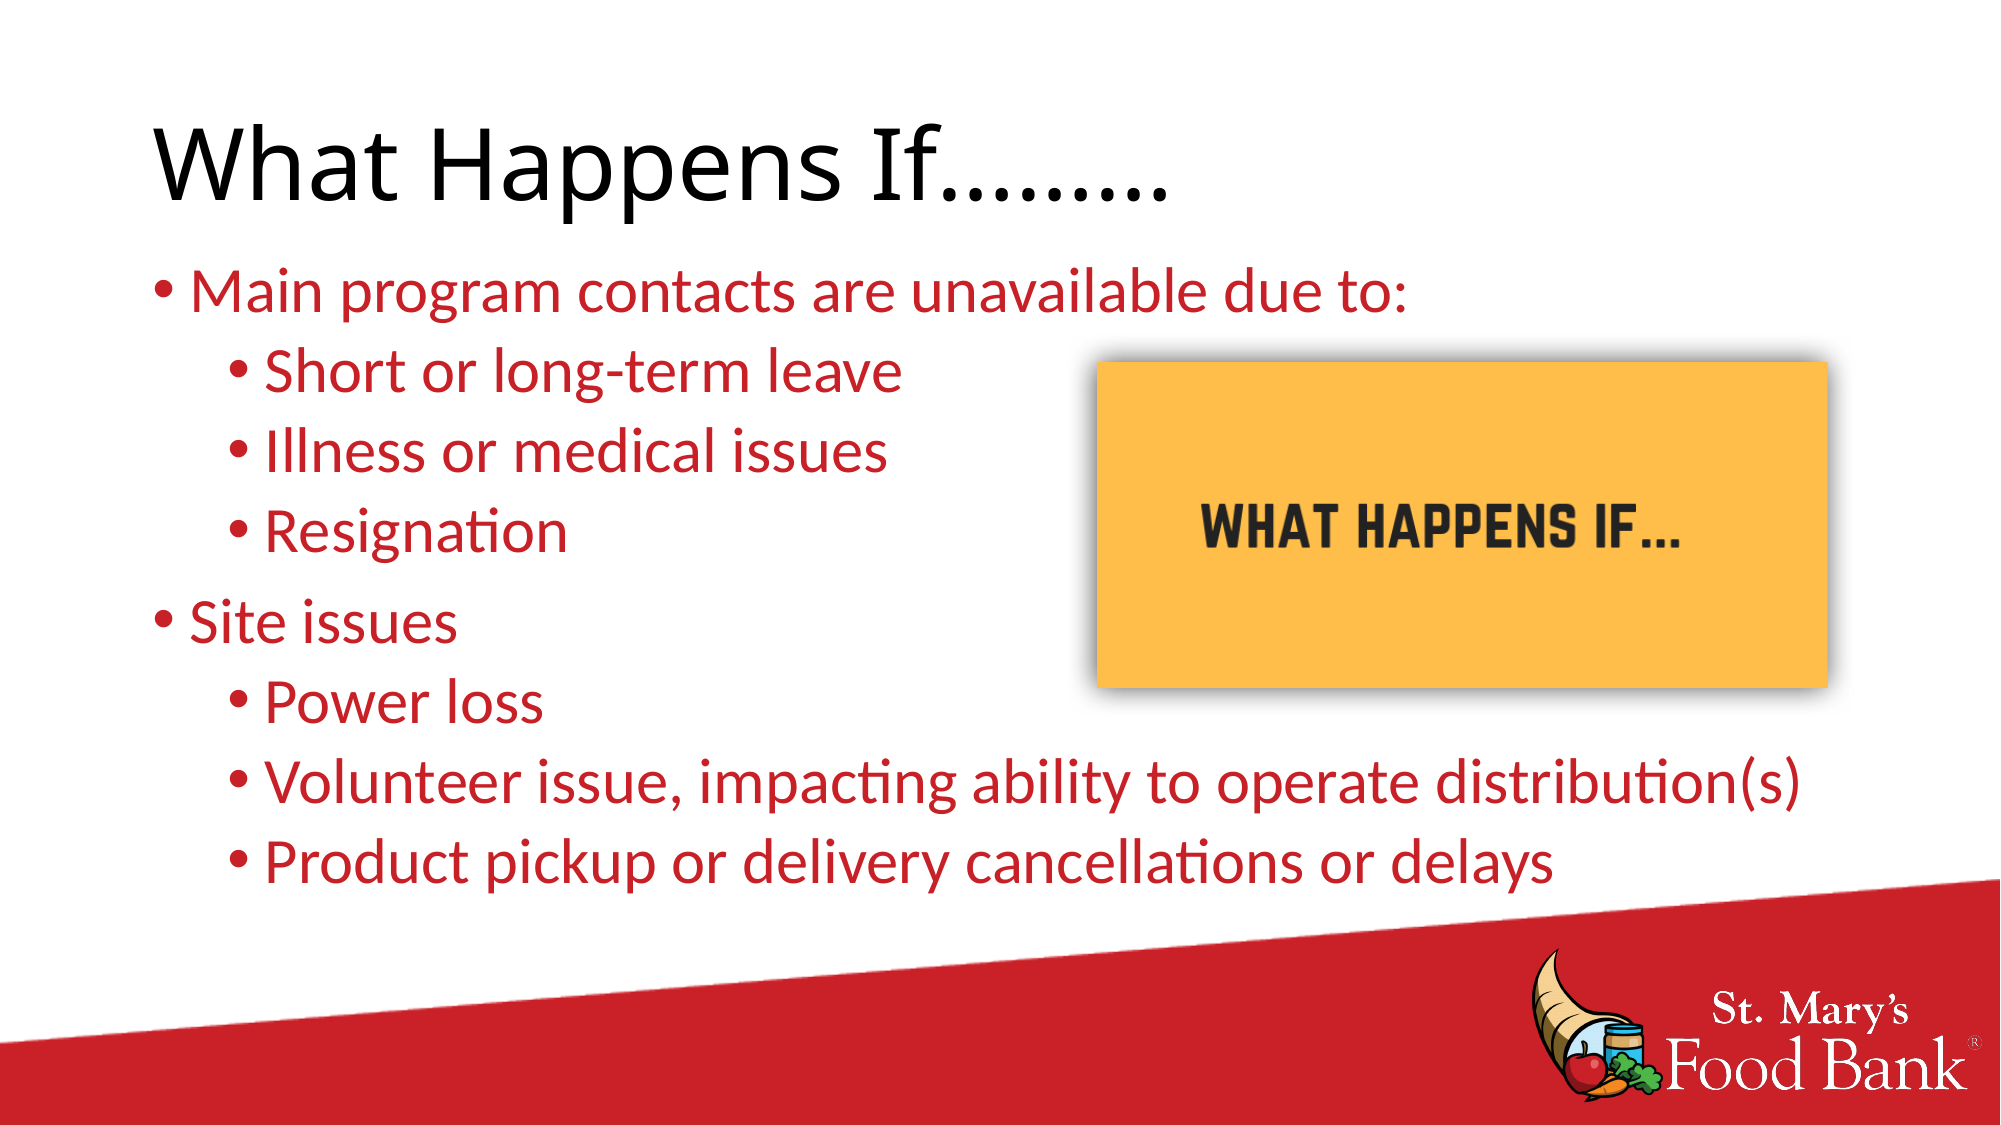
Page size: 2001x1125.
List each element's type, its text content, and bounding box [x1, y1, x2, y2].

picture [1097, 362, 1828, 688]
title What Happens If……… [137, 59, 1863, 249]
list Main program contacts are unavailable due to: Short or long-term leave Illness or medical issues Resignation Site issues Power loss Volunteer issue, impacting ability to operate distribution(s) Product pickup or delivery cancellations or delays [137, 249, 1863, 879]
picture [0, 879, 2000, 1125]
